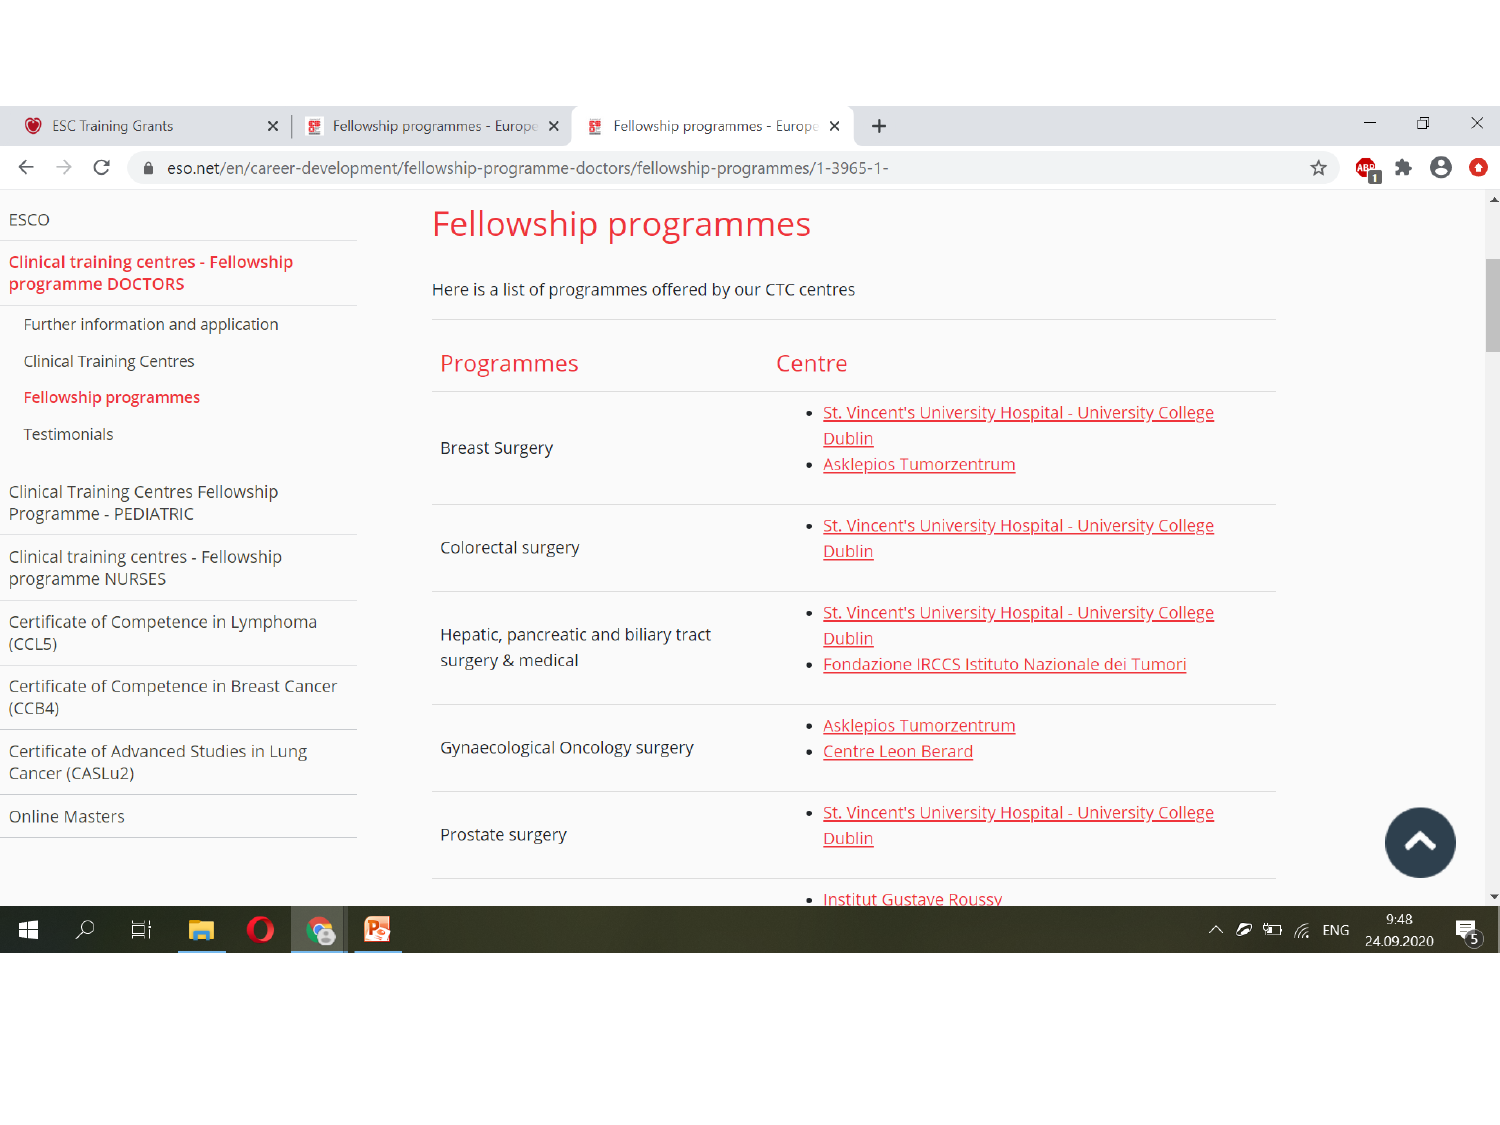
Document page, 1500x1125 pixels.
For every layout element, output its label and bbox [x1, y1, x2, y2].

picture [0, 105, 1500, 953]
